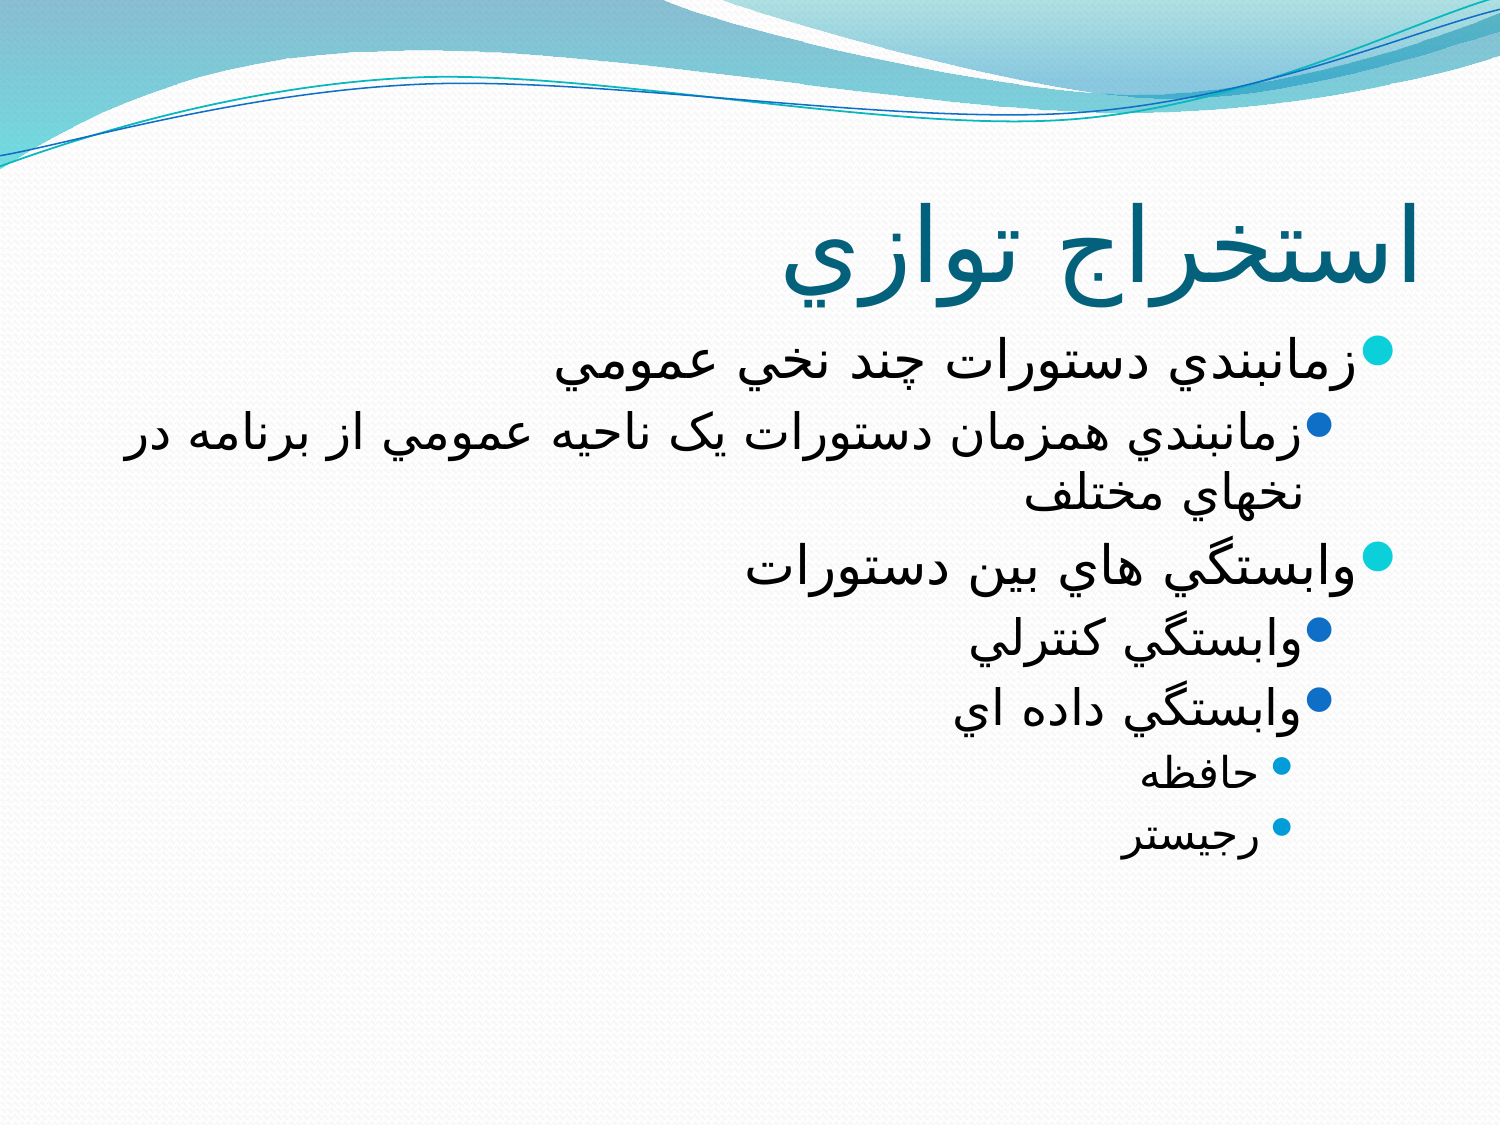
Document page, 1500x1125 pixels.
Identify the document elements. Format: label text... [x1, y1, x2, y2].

title استخراج توازي [75, 115, 1425, 303]
list زمانبندي دستورات چند نخي عمومي زمانبندي همزمان دستورات يک ناحيه عمومي از برنامه در نخهاي مختلف وابستگي هاي بين دستورات وابستگي کنترلي وابستگي داده اي حافظه رجيستر [75, 317, 1425, 1038]
